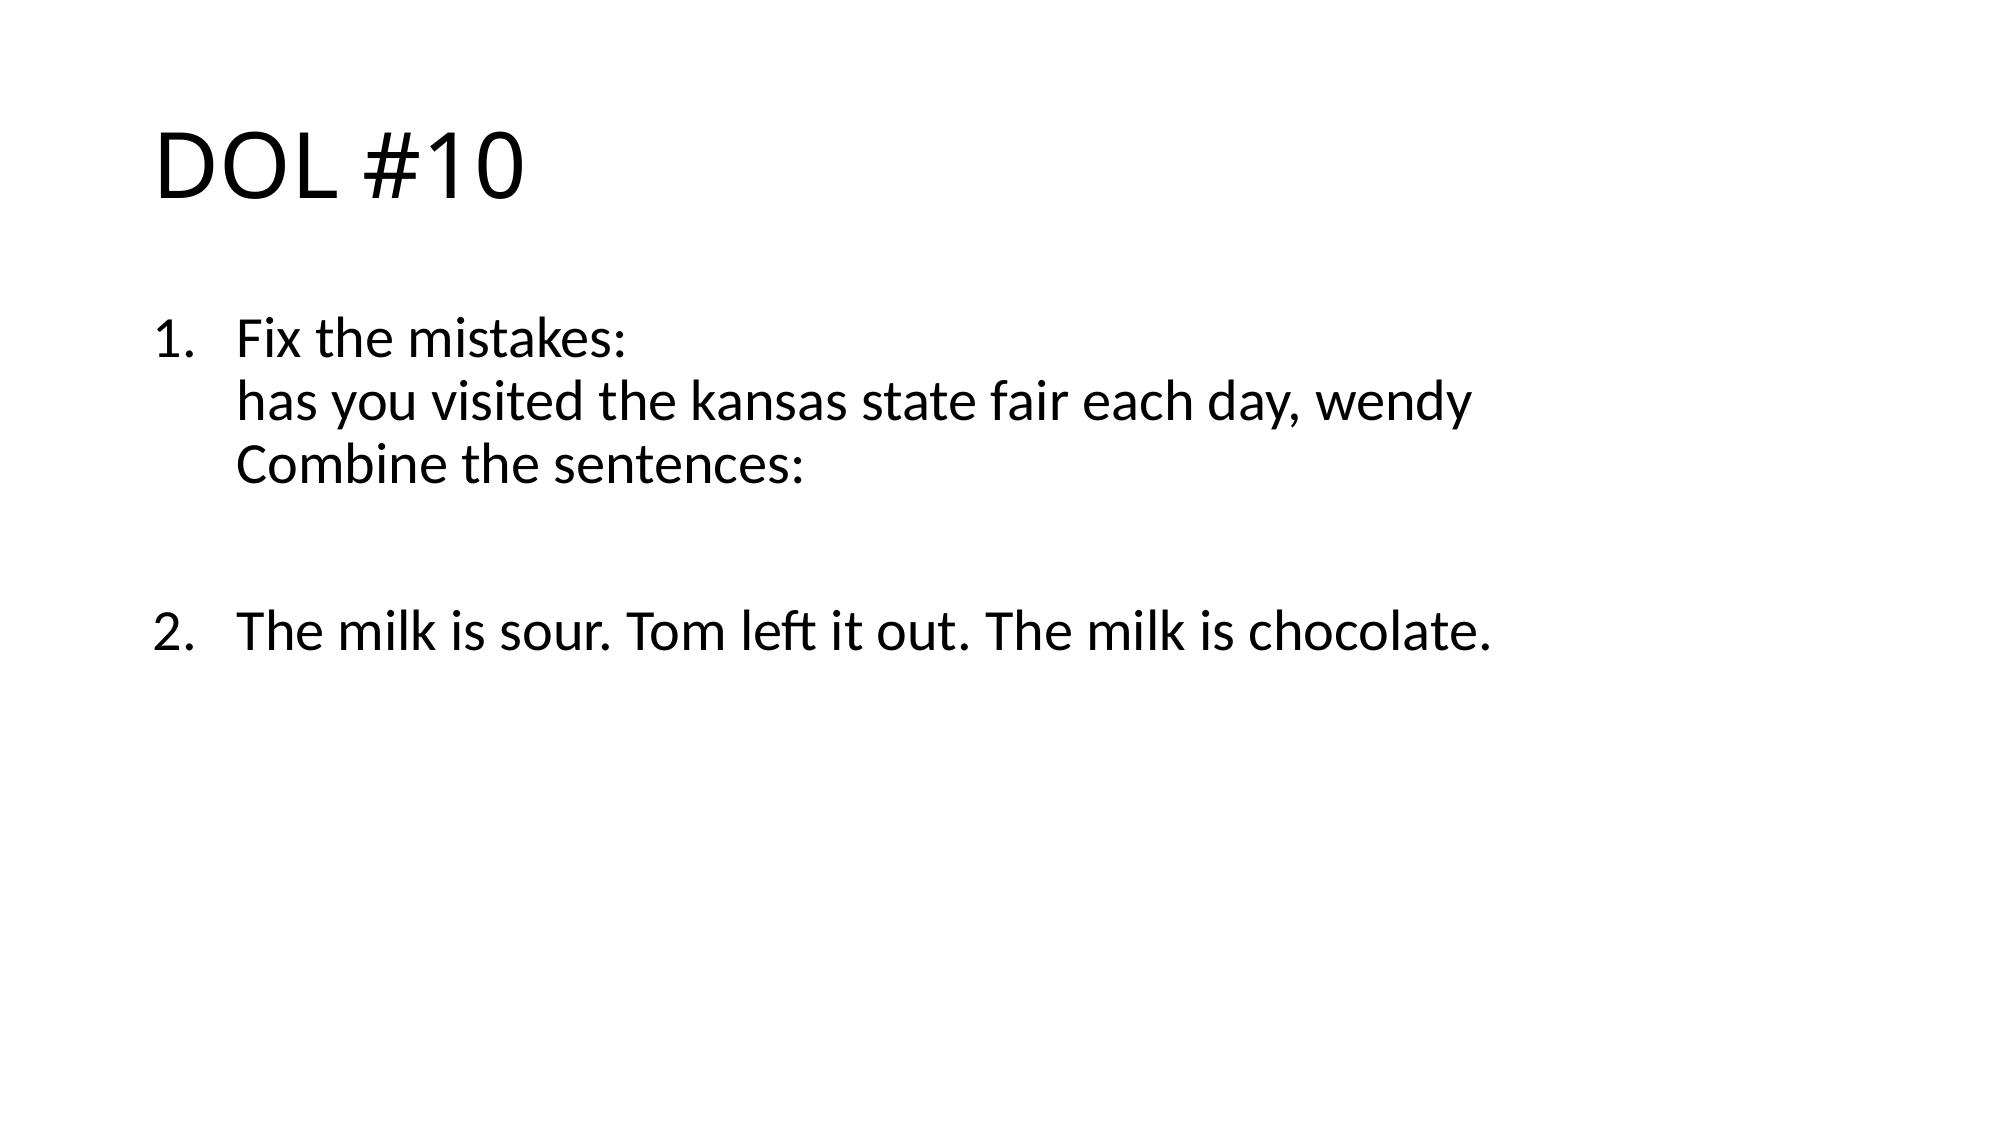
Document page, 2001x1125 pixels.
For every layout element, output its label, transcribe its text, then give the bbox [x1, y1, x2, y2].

title DOL #10 [137, 59, 1863, 278]
list Fix the mistakes: has you visited the kansas state fair each day, wendy Combine the sentences: The milk is sour. Tom left it out. The milk is chocolate. [137, 299, 1863, 1014]
